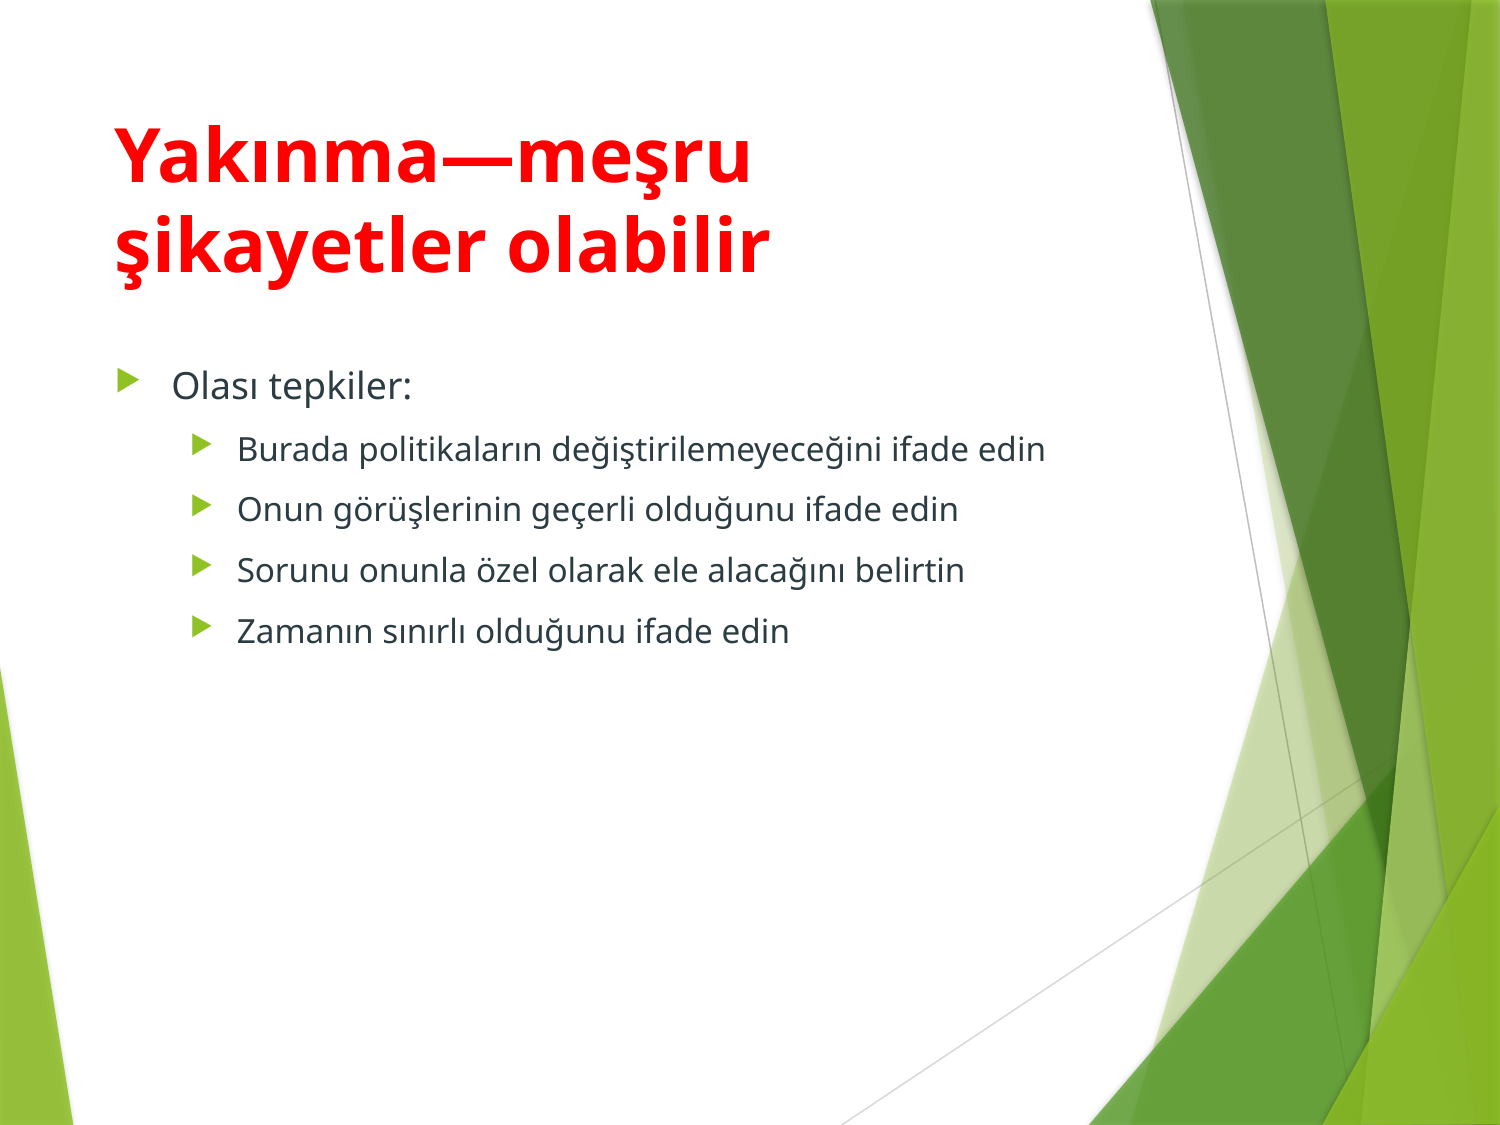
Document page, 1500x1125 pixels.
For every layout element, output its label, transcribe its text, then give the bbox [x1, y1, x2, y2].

list Olası tepkiler: Burada politikaların değiştirilemeyeceğini ifade edin Onun görüşlerinin geçerli olduğunu ifade edin Sorunu onunla özel olarak ele alacağını belirtin Zamanın sınırlı olduğunu ifade edin [99, 354, 1142, 992]
title Yakınma—meşru şikayetler olabilir [99, 99, 1142, 317]
